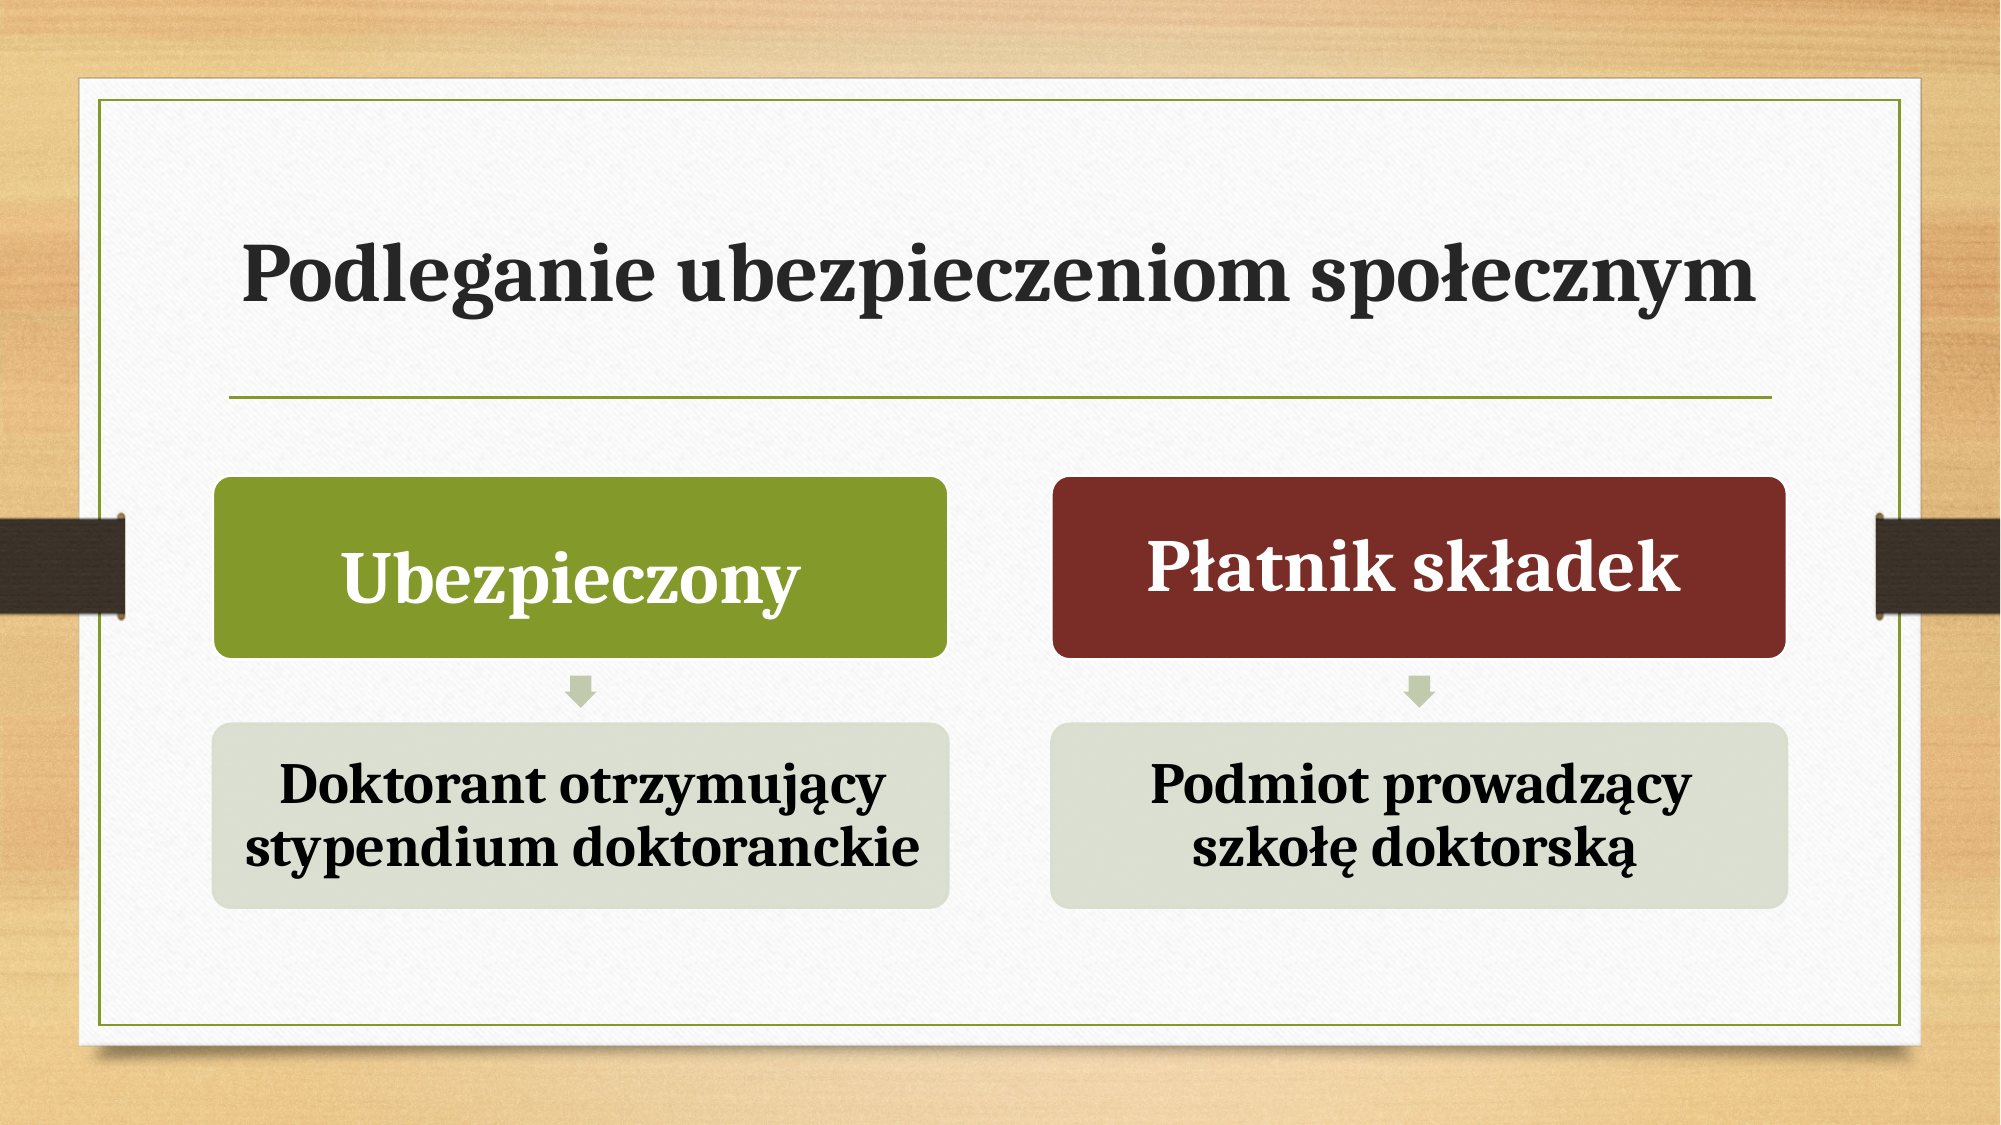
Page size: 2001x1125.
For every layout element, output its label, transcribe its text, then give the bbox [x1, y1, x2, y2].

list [212, 419, 1788, 964]
picture [0, 0, 2001, 1125]
title Podleganie ubezpieczeniom społecznym [212, 161, 1788, 375]
